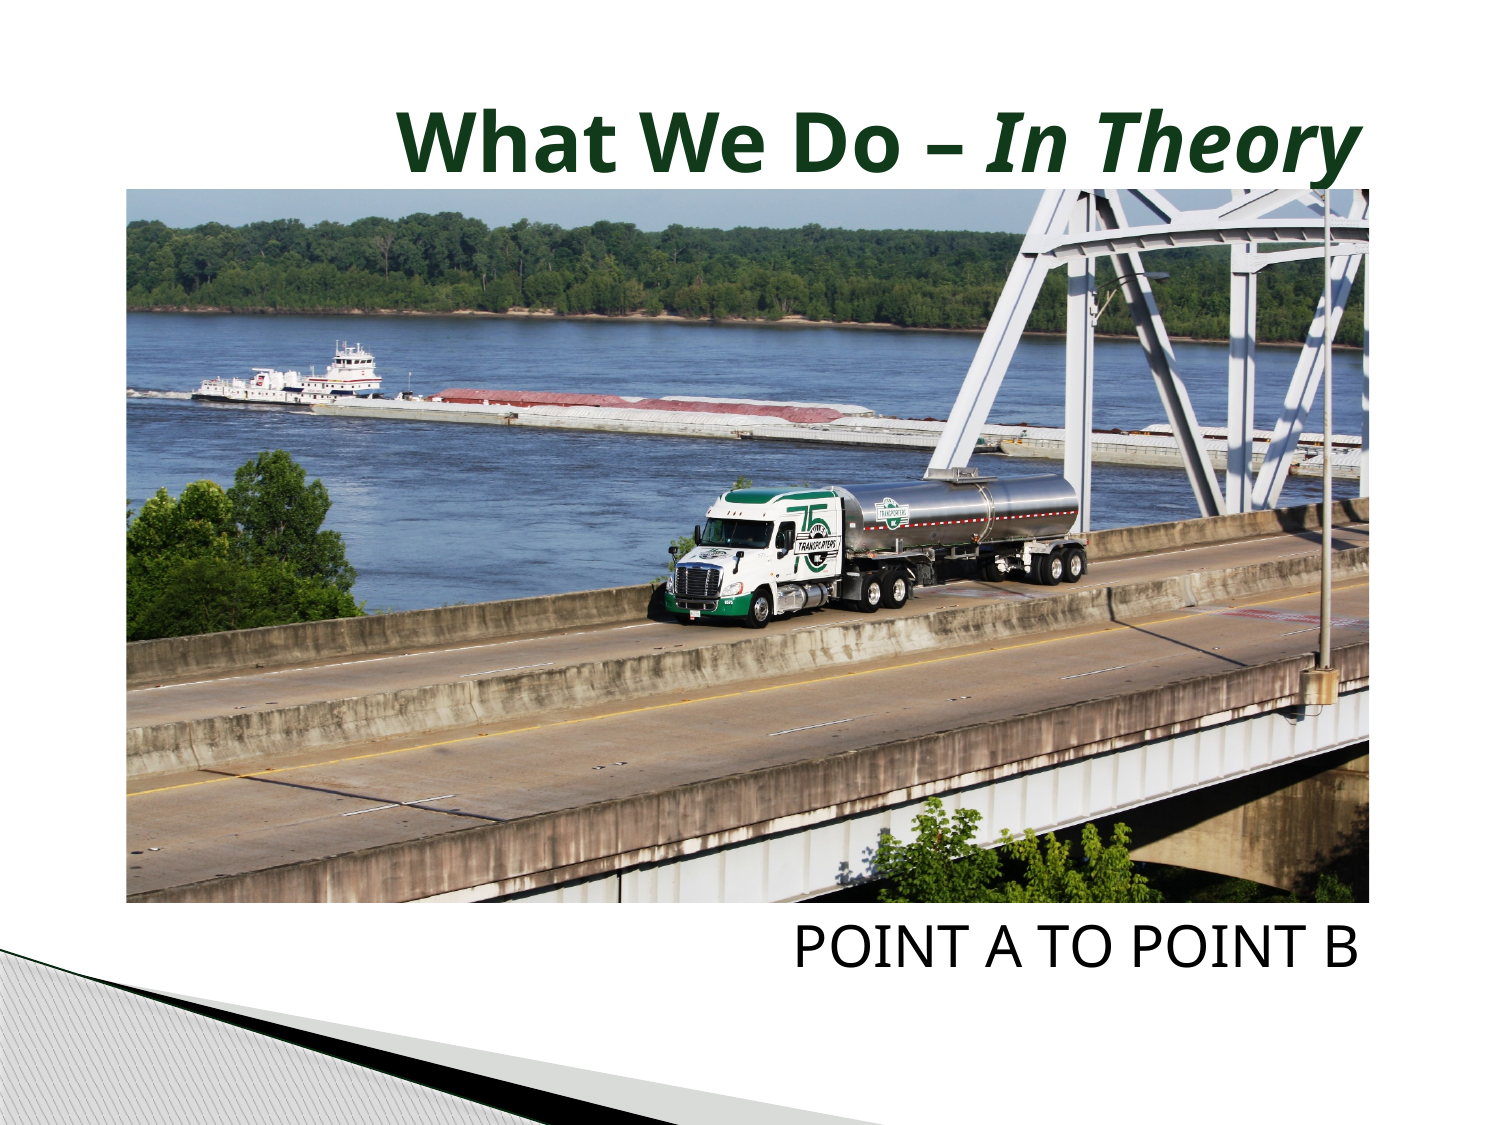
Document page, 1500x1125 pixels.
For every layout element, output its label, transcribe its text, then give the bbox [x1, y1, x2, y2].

title What We Do – In Theory [75, 45, 1375, 233]
picture [126, 189, 1370, 903]
list Point A to Point B [196, 907, 1375, 1003]
